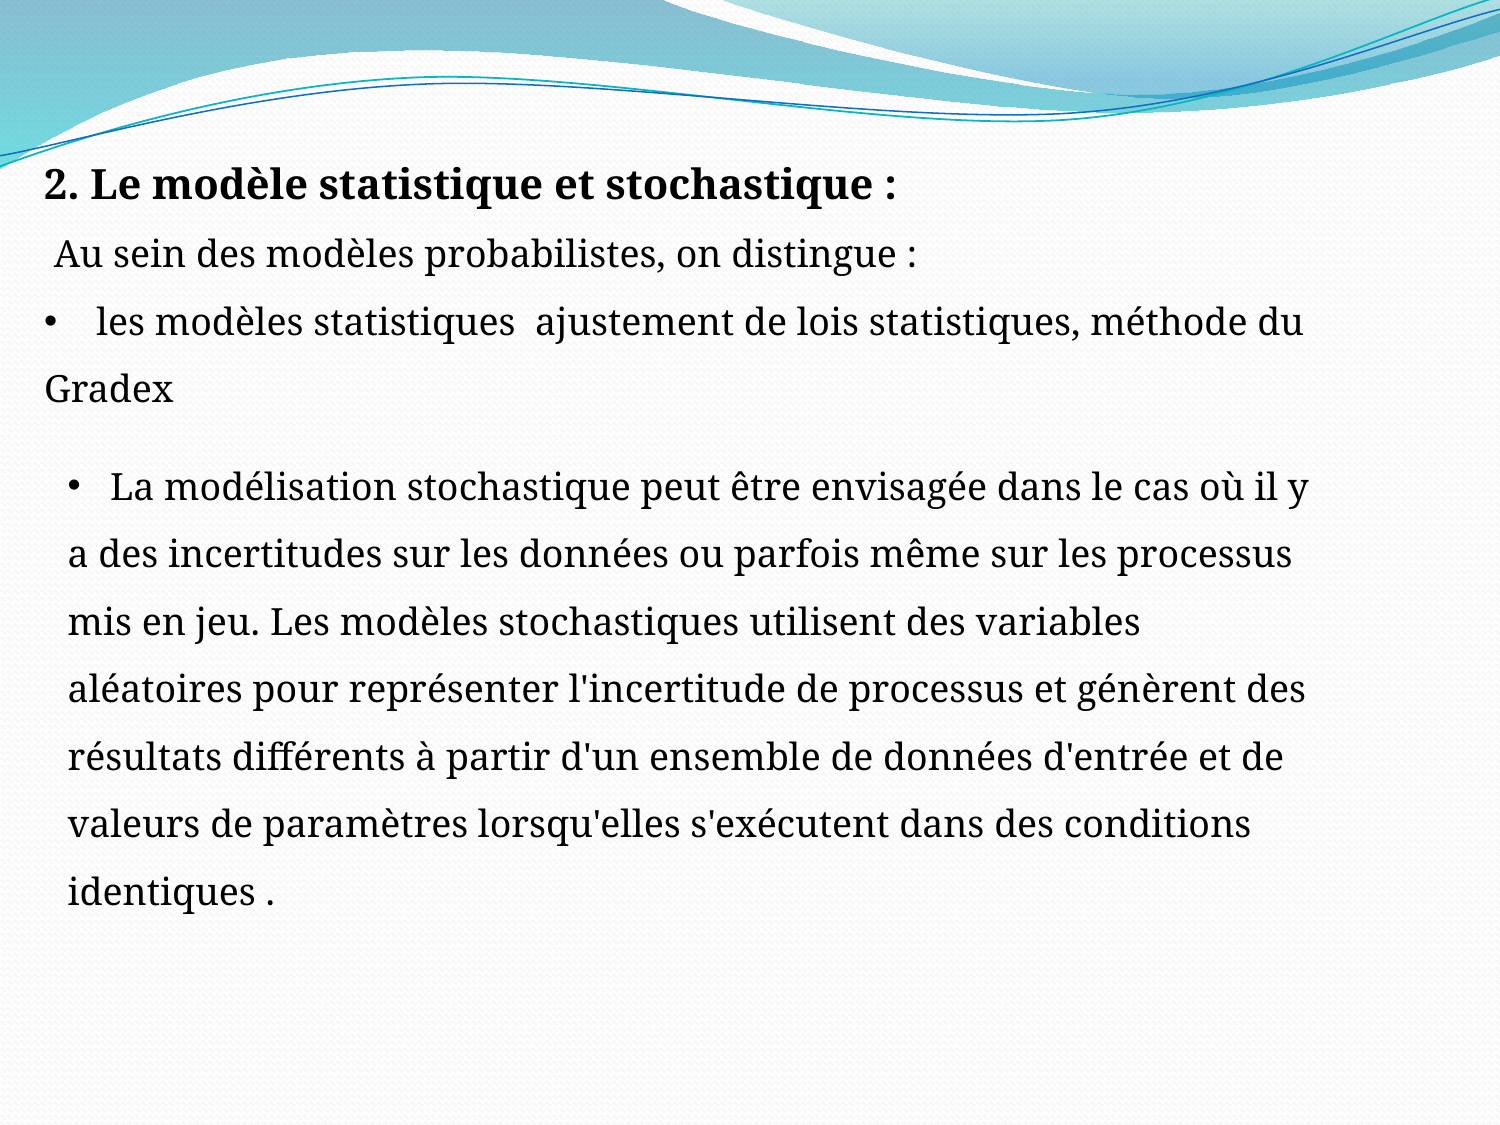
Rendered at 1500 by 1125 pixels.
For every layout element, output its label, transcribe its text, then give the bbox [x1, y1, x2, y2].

text_box 2. Le modèle statistique et stochastique : Au sein des modèles probabilistes, on distingue : les modèles statistiques ajustement de lois statistiques, méthode du Gradex [29, 125, 1400, 621]
text_box La modélisation stochastique peut être envisagée dans le cas où il y a des incertitudes sur les données ou parfois même sur les processus mis en jeu. Les modèles stochastiques utilisent des variables aléatoires pour représenter l'incertitude de processus et génèrent des résultats différents à partir d'un ensemble de données d'entrée et de valeurs de paramètres lorsqu'elles s'exécutent dans des conditions identiques . [53, 432, 1329, 920]
